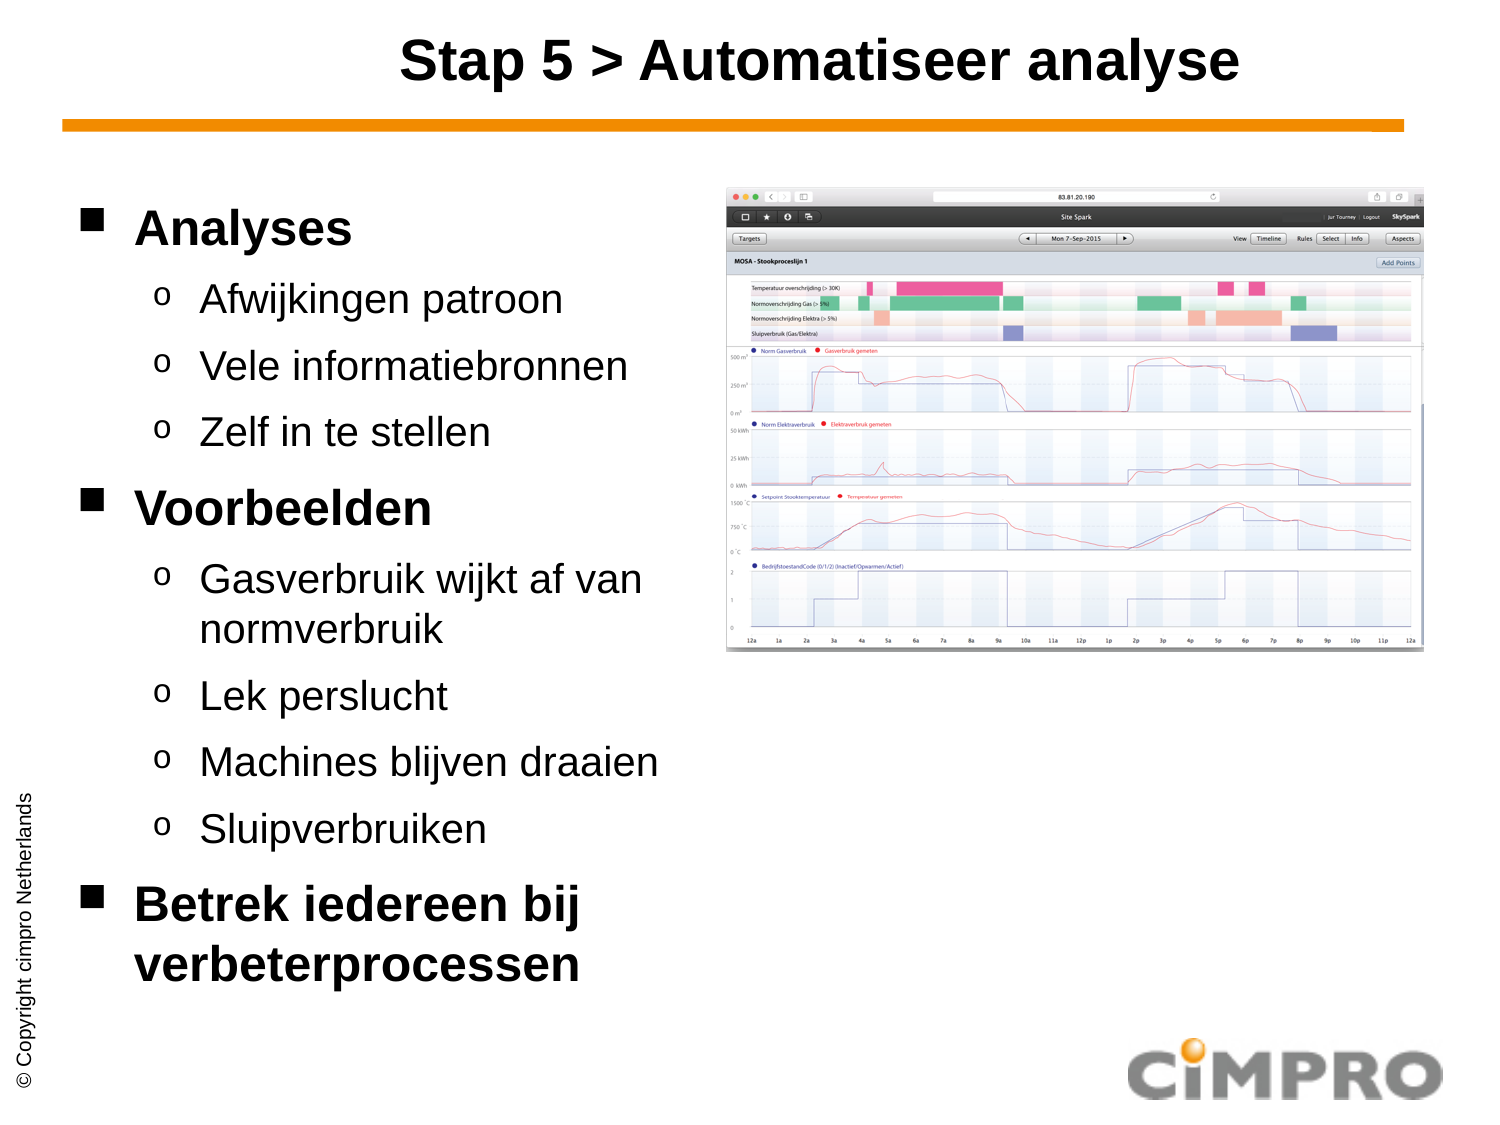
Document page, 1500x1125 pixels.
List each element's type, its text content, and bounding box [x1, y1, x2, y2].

title Stap 5 > Automatiseer analyse [312, 12, 1330, 101]
picture [1128, 1038, 1443, 1100]
picture [726, 187, 1424, 652]
list Analyses Afwijkingen patroon Vele informatiebronnen Zelf in te stellen Voorbeelden Gasverbruik wijkt af van normverbruik Lek perslucht Machines blijven draaien Sluipverbruiken Betrek iedereen bij verbeterprocessen [62, 187, 869, 1048]
